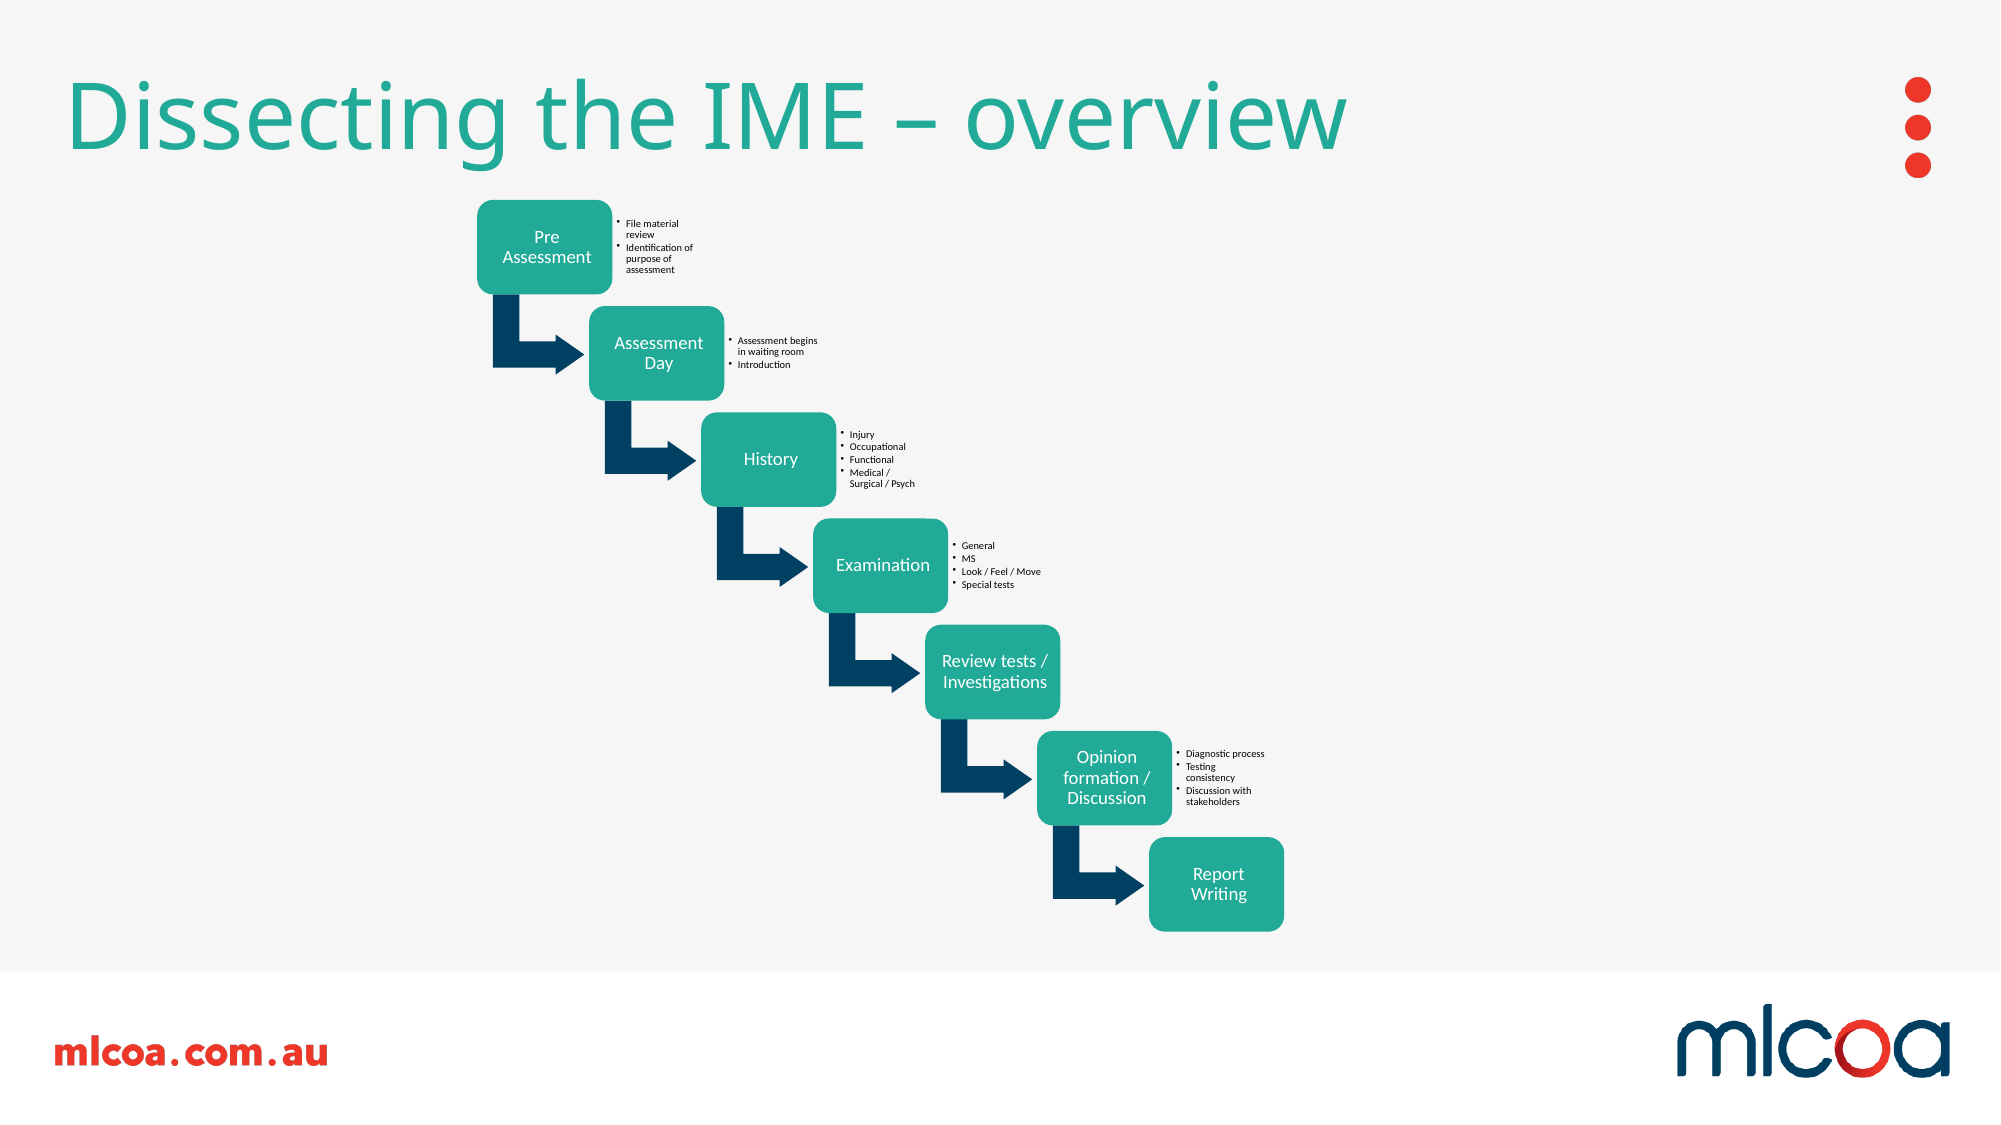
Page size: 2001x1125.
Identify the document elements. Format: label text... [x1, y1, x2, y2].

picture [50, 1029, 332, 1078]
picture [1905, 77, 1931, 178]
title Dissecting the IME – overview [49, 10, 1550, 178]
picture [1677, 1003, 1950, 1078]
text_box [205, 194, 1556, 937]
